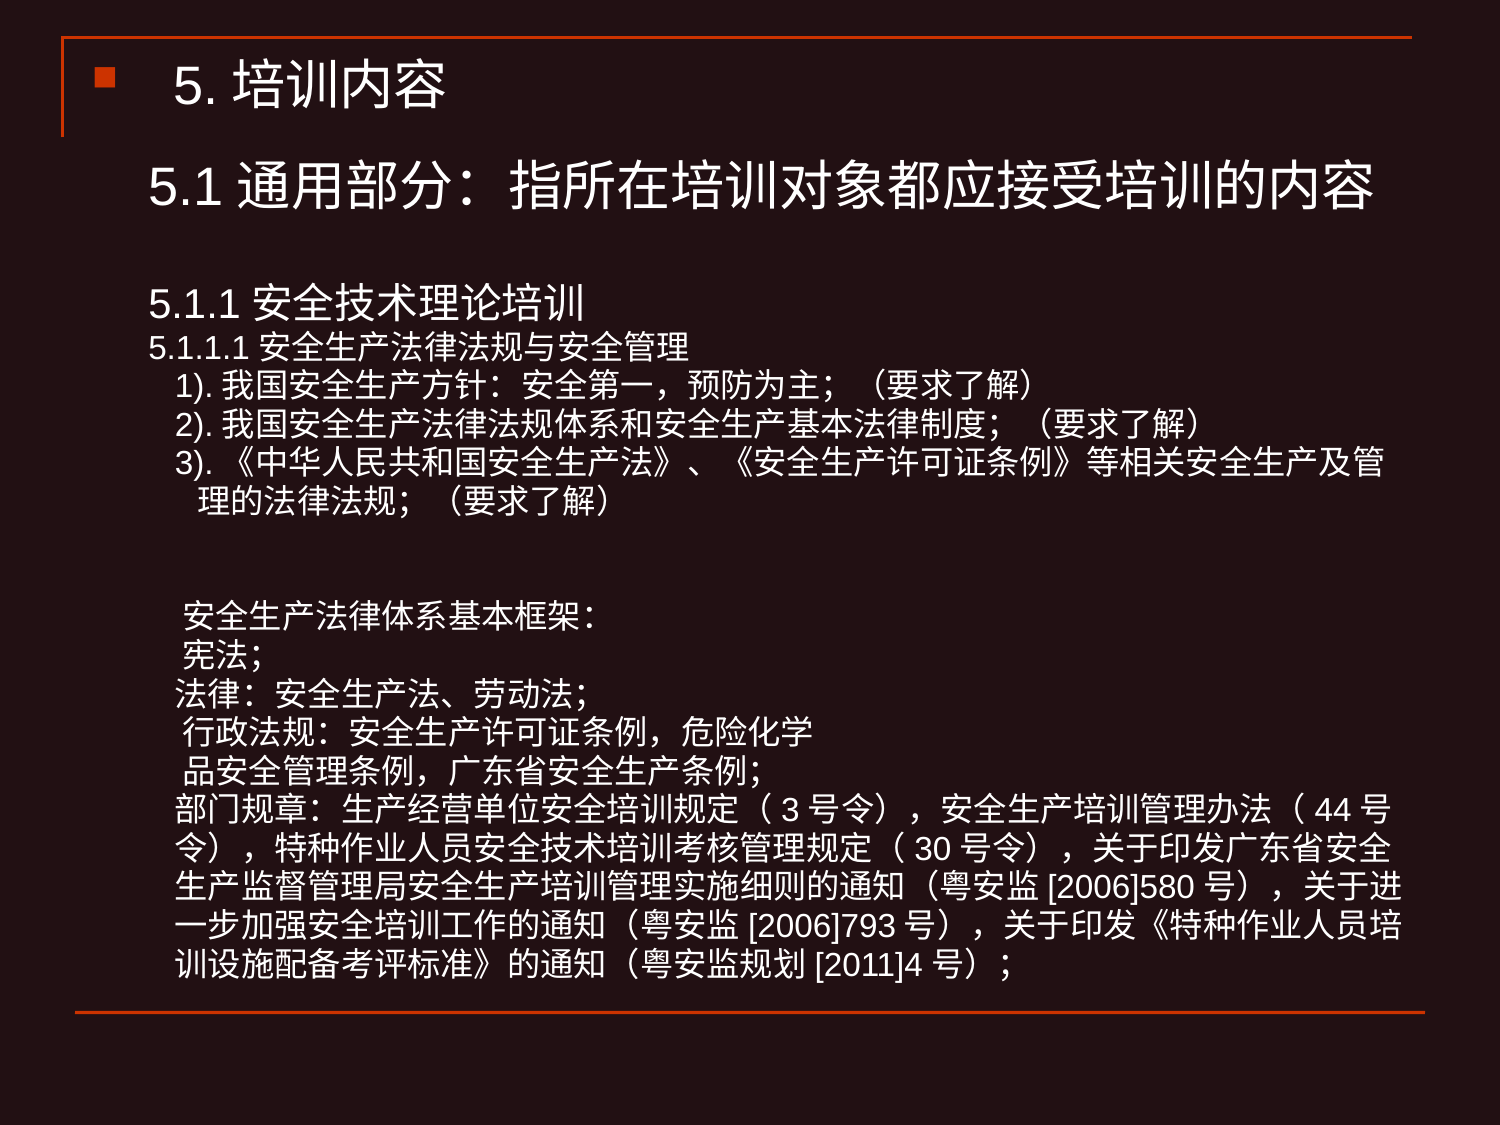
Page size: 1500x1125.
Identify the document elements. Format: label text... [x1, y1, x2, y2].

list 5.培训内容 5.1通用部分：指所在培训对象都应接受培训的内容 5.1.1安全技术理论培训 5.1.1.1安全生产法律法规与安全管理 1).我国安全生产方针：安全第一，预防为主；（要求了解） 2).我国安全生产法律法规体系和安全生产基本法律制度；（要求了解） 3).《中华人民共和国安全生产法》、《安全生产许可证条例》等相关安全生产及管 理的法律法规；（要求了解） 安全生产法律体系基本框架： 宪法； 法律：安全生产法、劳动法； 行政法规：安全生产许可证条例，危险化学 品安全管理条例，广东省安全生产条例； 部门规章：生产经营单位安全培训规定（3号令），安全生产培训管理办法（44号 令），特种作业人员安全技术培训考核管理规定（30号令），关于印发广东省安全 生产监督管理局安全生产培训管理实施细则的通知（粤安监[2006]580号），关于进 一步加强安全培训工作的通知（粤安监[2006]793号），关于印发《特种作业人员培 训设施配备考评标准》的通知（粤安监规划[2011]4号）； [76, 18, 1428, 1036]
